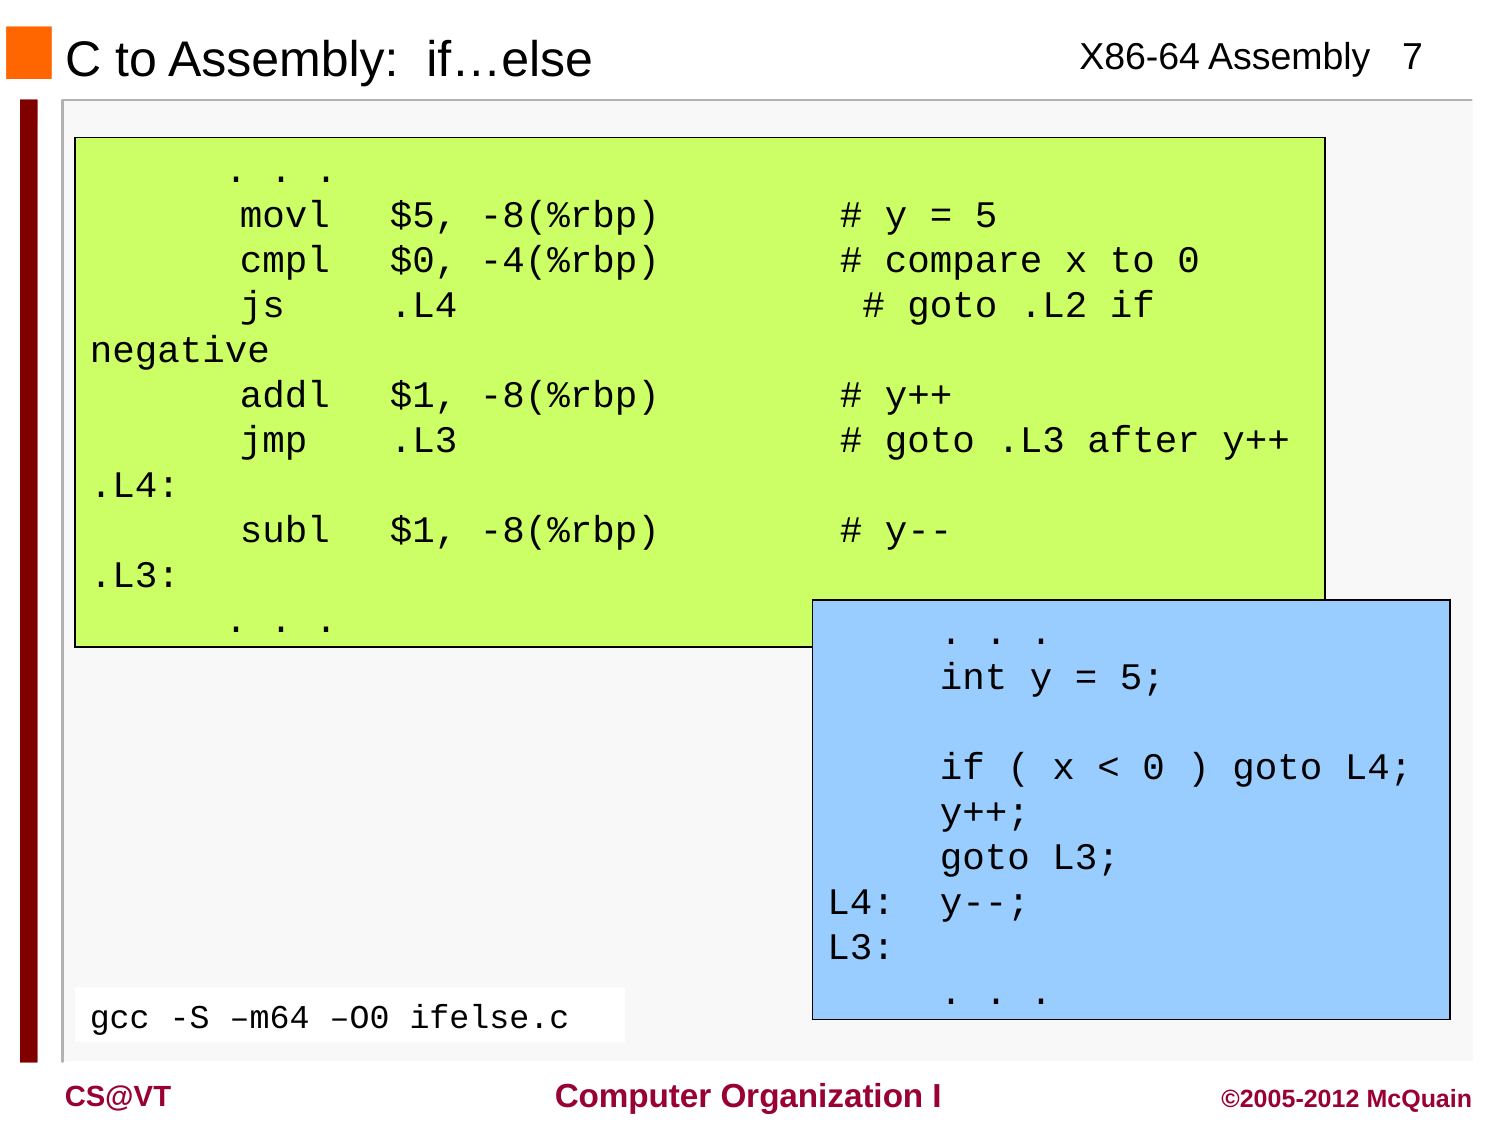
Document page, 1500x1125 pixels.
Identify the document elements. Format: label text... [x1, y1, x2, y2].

text_box . . . movl $5, -8(%rbp) # y = 5 cmpl $0, -4(%rbp) # compare x to 0 js .L4 # goto .L2 if negative addl $1, -8(%rbp) # y++ jmp .L3 # goto .L3 after y++ .L4: subl $1, -8(%rbp) # y-- .L3: . . . [75, 137, 1325, 648]
text_box . . . int y = 5; if ( x < 0 ) goto L4; y++; goto L3; L4: y--; L3: . . . [812, 599, 1450, 1020]
title C to Assembly: if…else [50, 28, 1000, 85]
text_box gcc -S –m64 –O0 ifelse.c [75, 987, 625, 1043]
